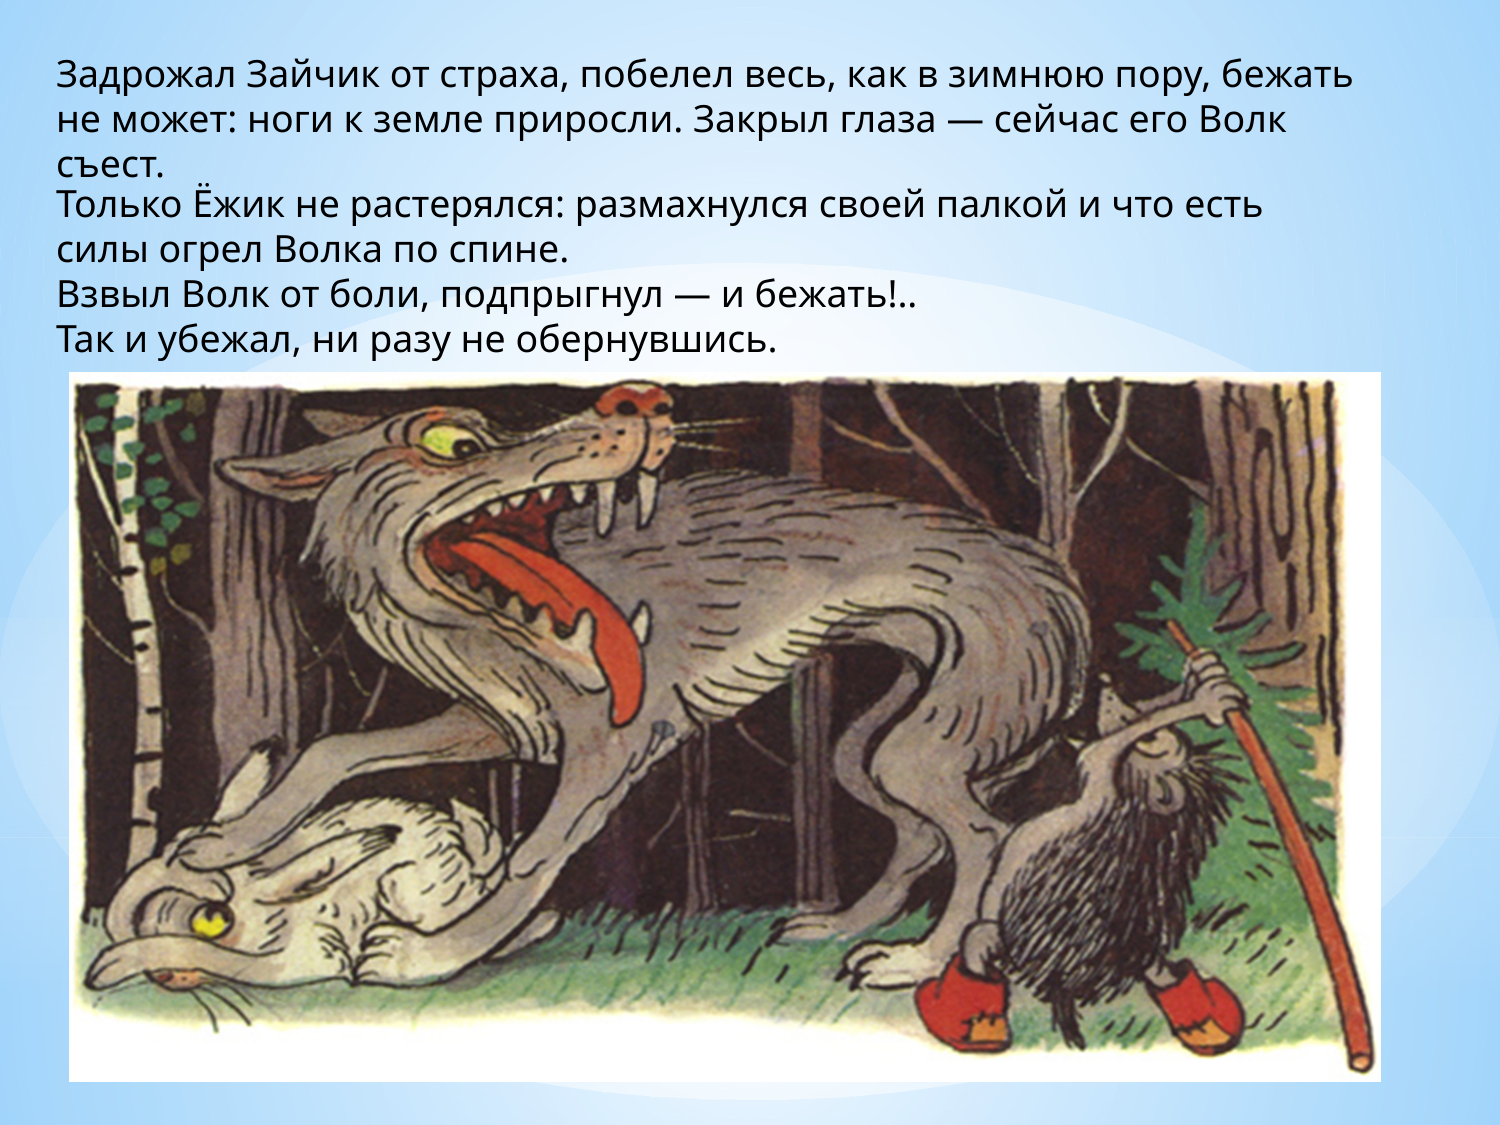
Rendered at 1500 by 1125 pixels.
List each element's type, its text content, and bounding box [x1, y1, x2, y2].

picture [69, 372, 1382, 1082]
text_box Только Ёжик не растерялся: размахнулся своей палкой и что есть силы огрел Волка по спине. Взвыл Волк от боли, подпрыгнул — и бежать!.. Так и убежал, ни разу не обернувшись. [41, 172, 1377, 368]
text_box Задрожал Зайчик от страха, побелел весь, как в зимнюю пору, бежать не может: ноги к земле приросли. Закрыл глаза — сейчас его Волк съест. [41, 42, 1410, 238]
